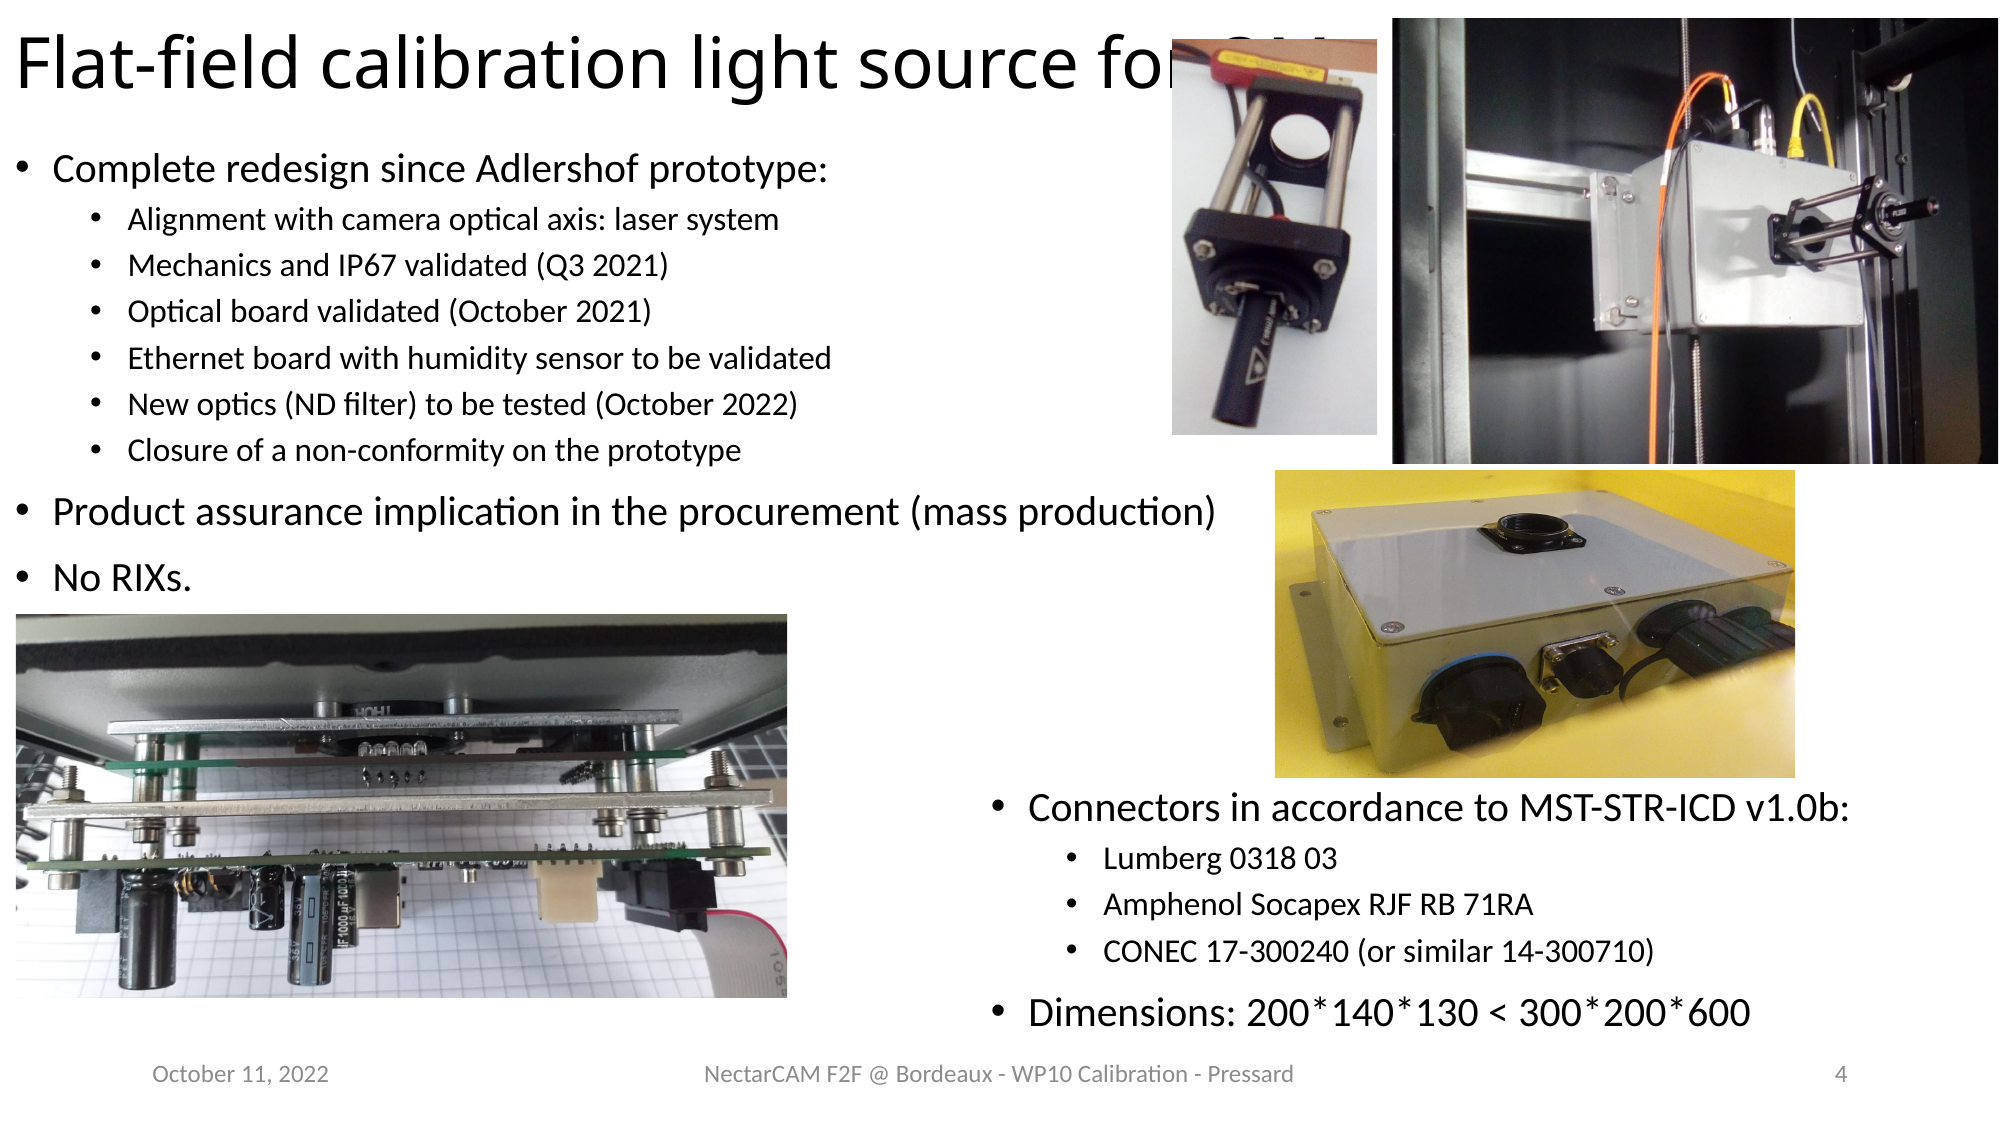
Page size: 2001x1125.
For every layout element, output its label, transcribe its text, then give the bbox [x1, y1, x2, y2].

slide_number 4 [1412, 1052, 1863, 1103]
picture [1392, 18, 1999, 464]
picture [15, 614, 788, 998]
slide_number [137, 1042, 588, 1103]
picture [1274, 470, 1796, 778]
footer NectarCAM F2F @ Bordeaux - WP10 Calibration - Pressard [662, 1042, 1338, 1103]
list Complete redesign since Adlershof prototype: Alignment with camera optical axis: laser system Mechanics and IP67 validated (Q3 2021) Optical board validated (October 2021) Ethernet board with humidity sensor to be validated New optics (ND filter) to be tested (October 2022) Closure of a non-conformity on the prototype Product assurance implication in the procurement (mass production) No RIXs. [0, 138, 1723, 740]
title Flat-field calibration light source for QM [0, 0, 2000, 132]
picture [1172, 39, 1378, 435]
text_box Connectors in accordance to MST-STR-ICD v1.0b: Lumberg 0318 03 Amphenol Socapex RJF RB 71RA CONEC 17-300240 (or similar 14-300710) Dimensions: 200*140*130 < 300*200*600 [975, 777, 1880, 1052]
